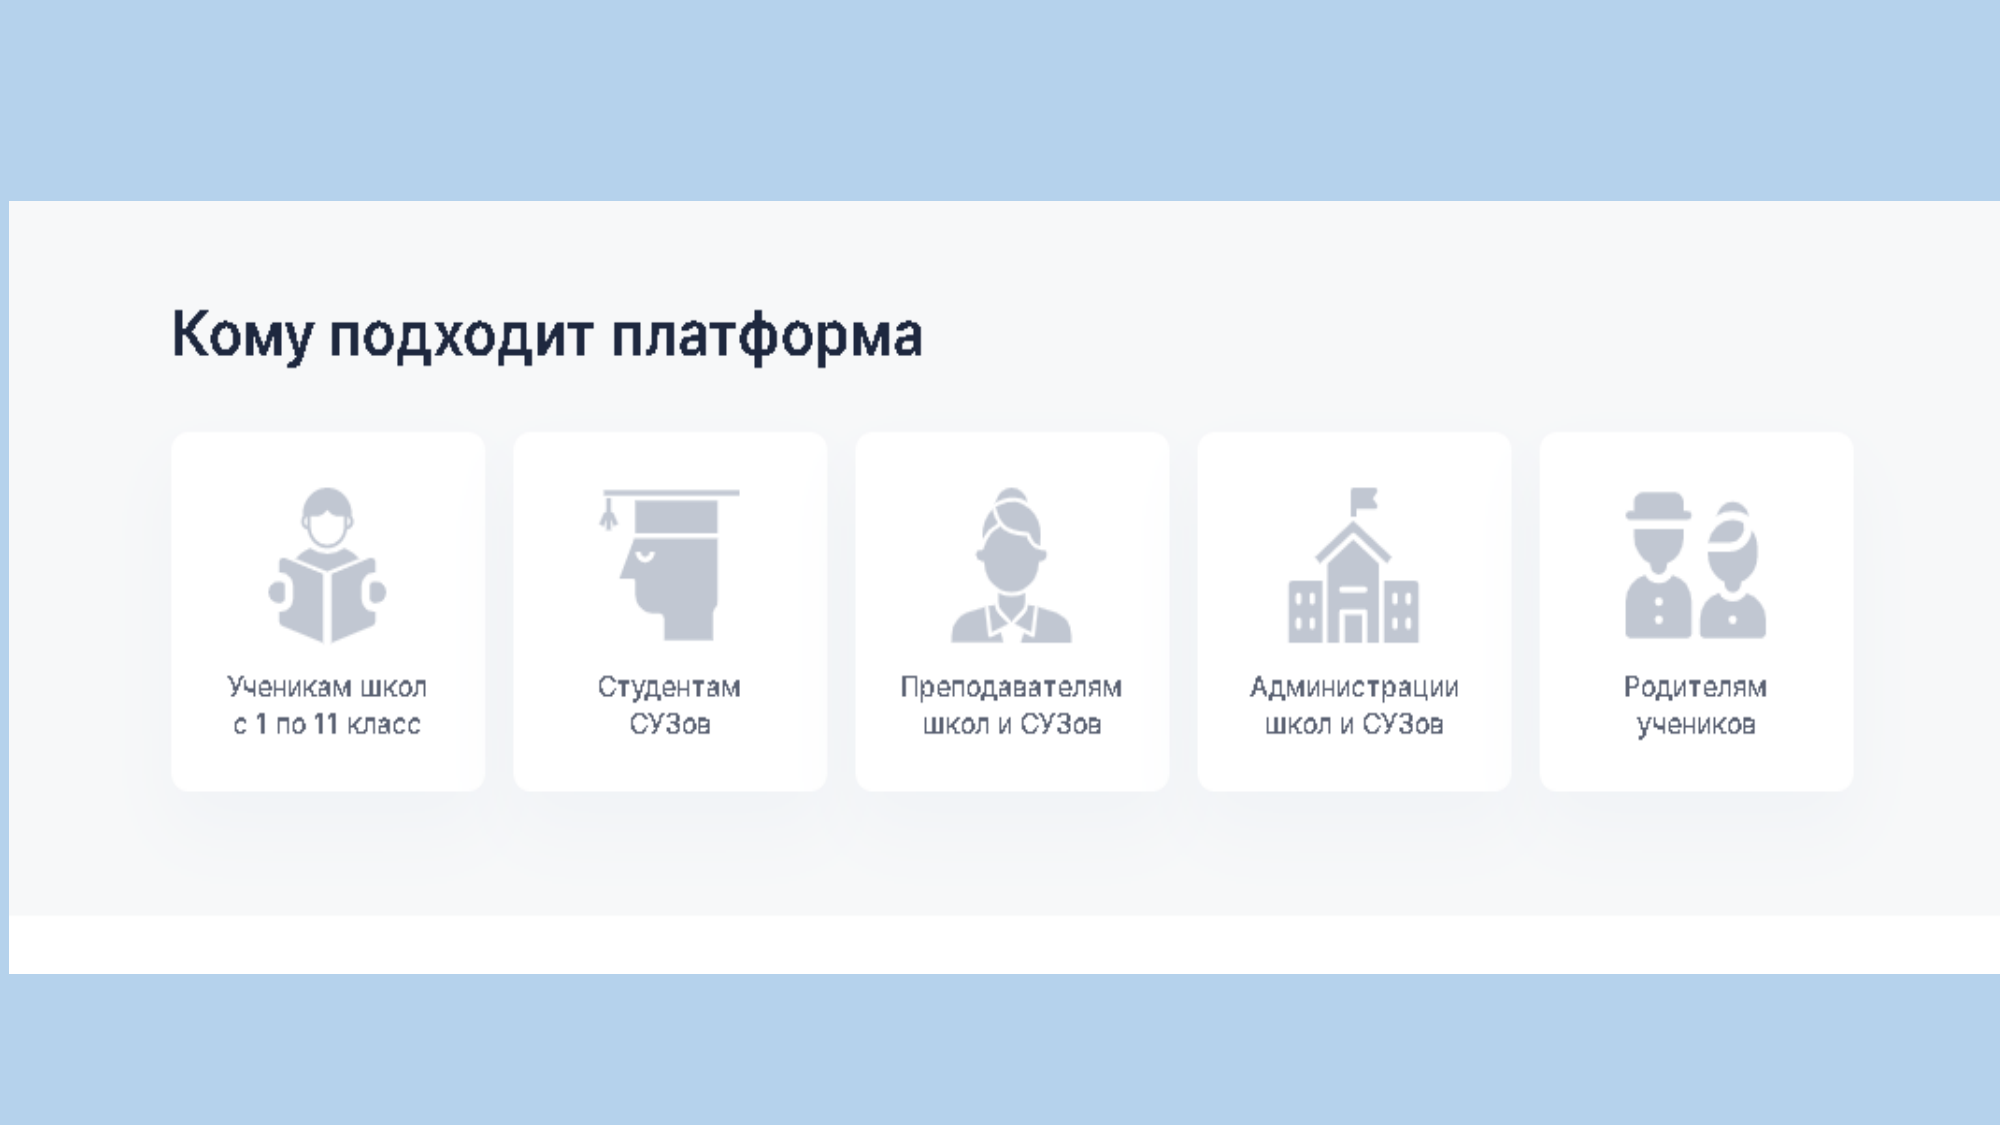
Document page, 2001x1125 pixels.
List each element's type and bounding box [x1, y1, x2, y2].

picture [9, 201, 2000, 974]
